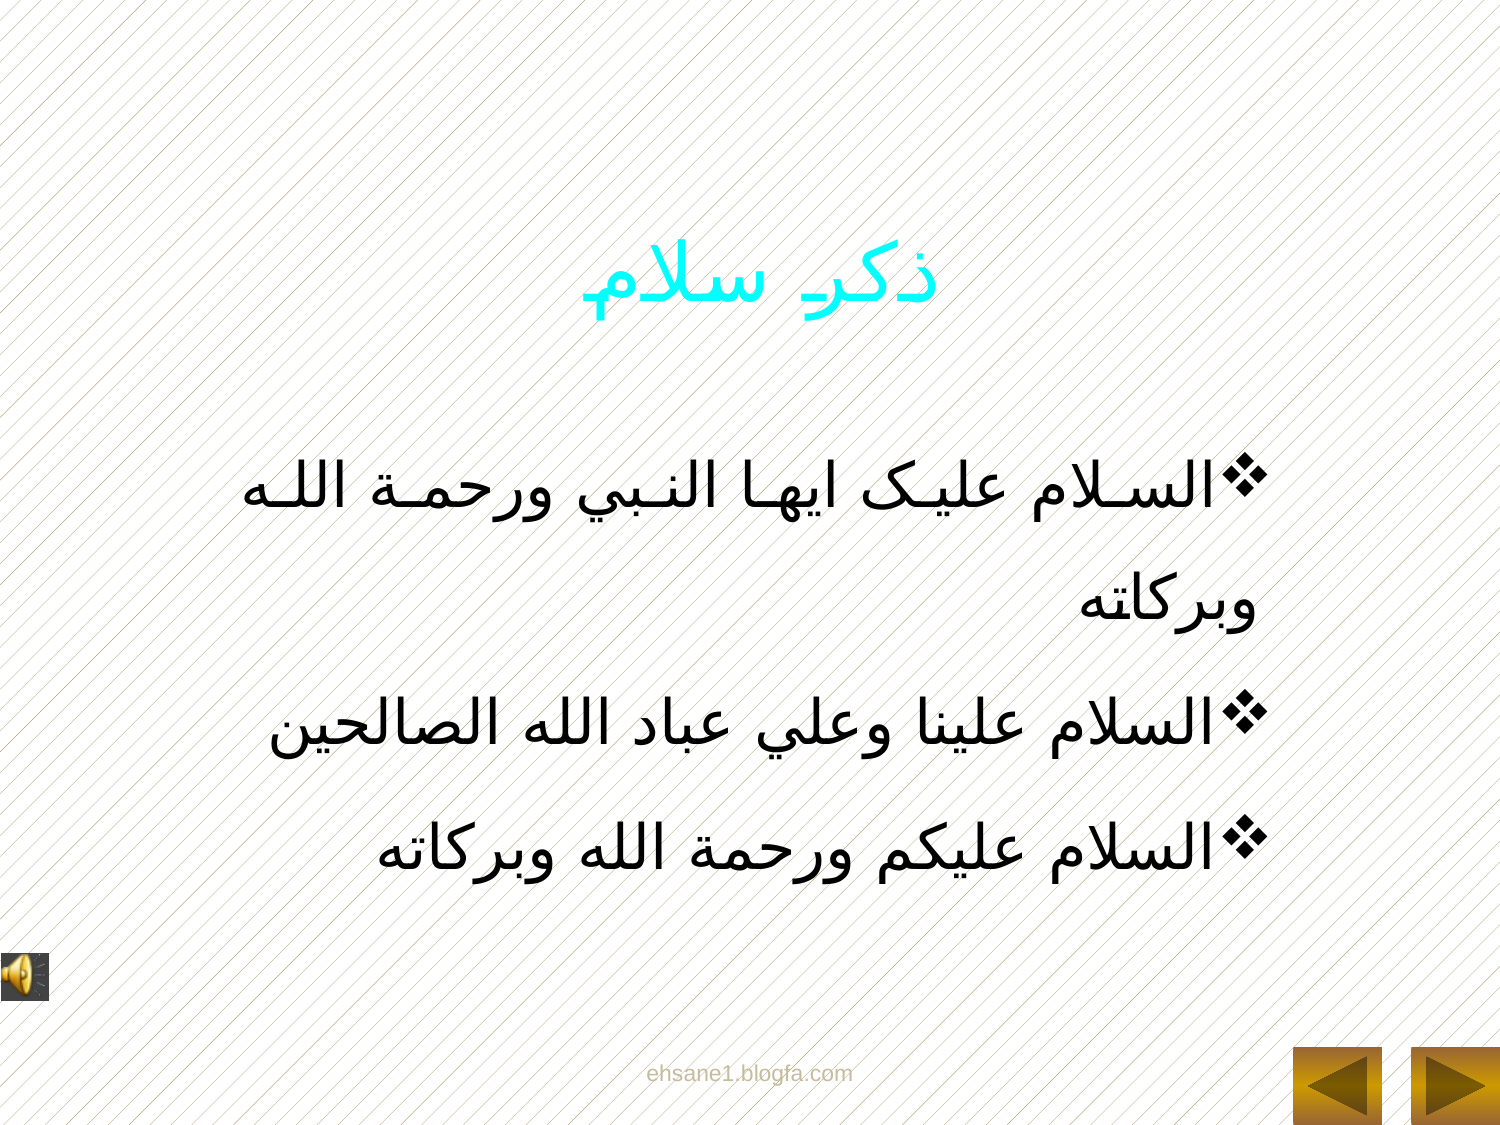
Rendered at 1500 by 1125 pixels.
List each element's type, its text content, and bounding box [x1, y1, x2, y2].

title ذکر سلام [225, 212, 1275, 325]
picture [0, 952, 51, 1003]
footer ehsane1.blogfa.com [487, 1042, 1013, 1103]
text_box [1293, 1046, 1500, 1125]
list السلام عليک ايها النبي ورحمة الله وبرکاته السلام علينا وعلي عباد الله الصالحين السلام عليکم ورحمة الله وبرکاته [225, 399, 1275, 900]
